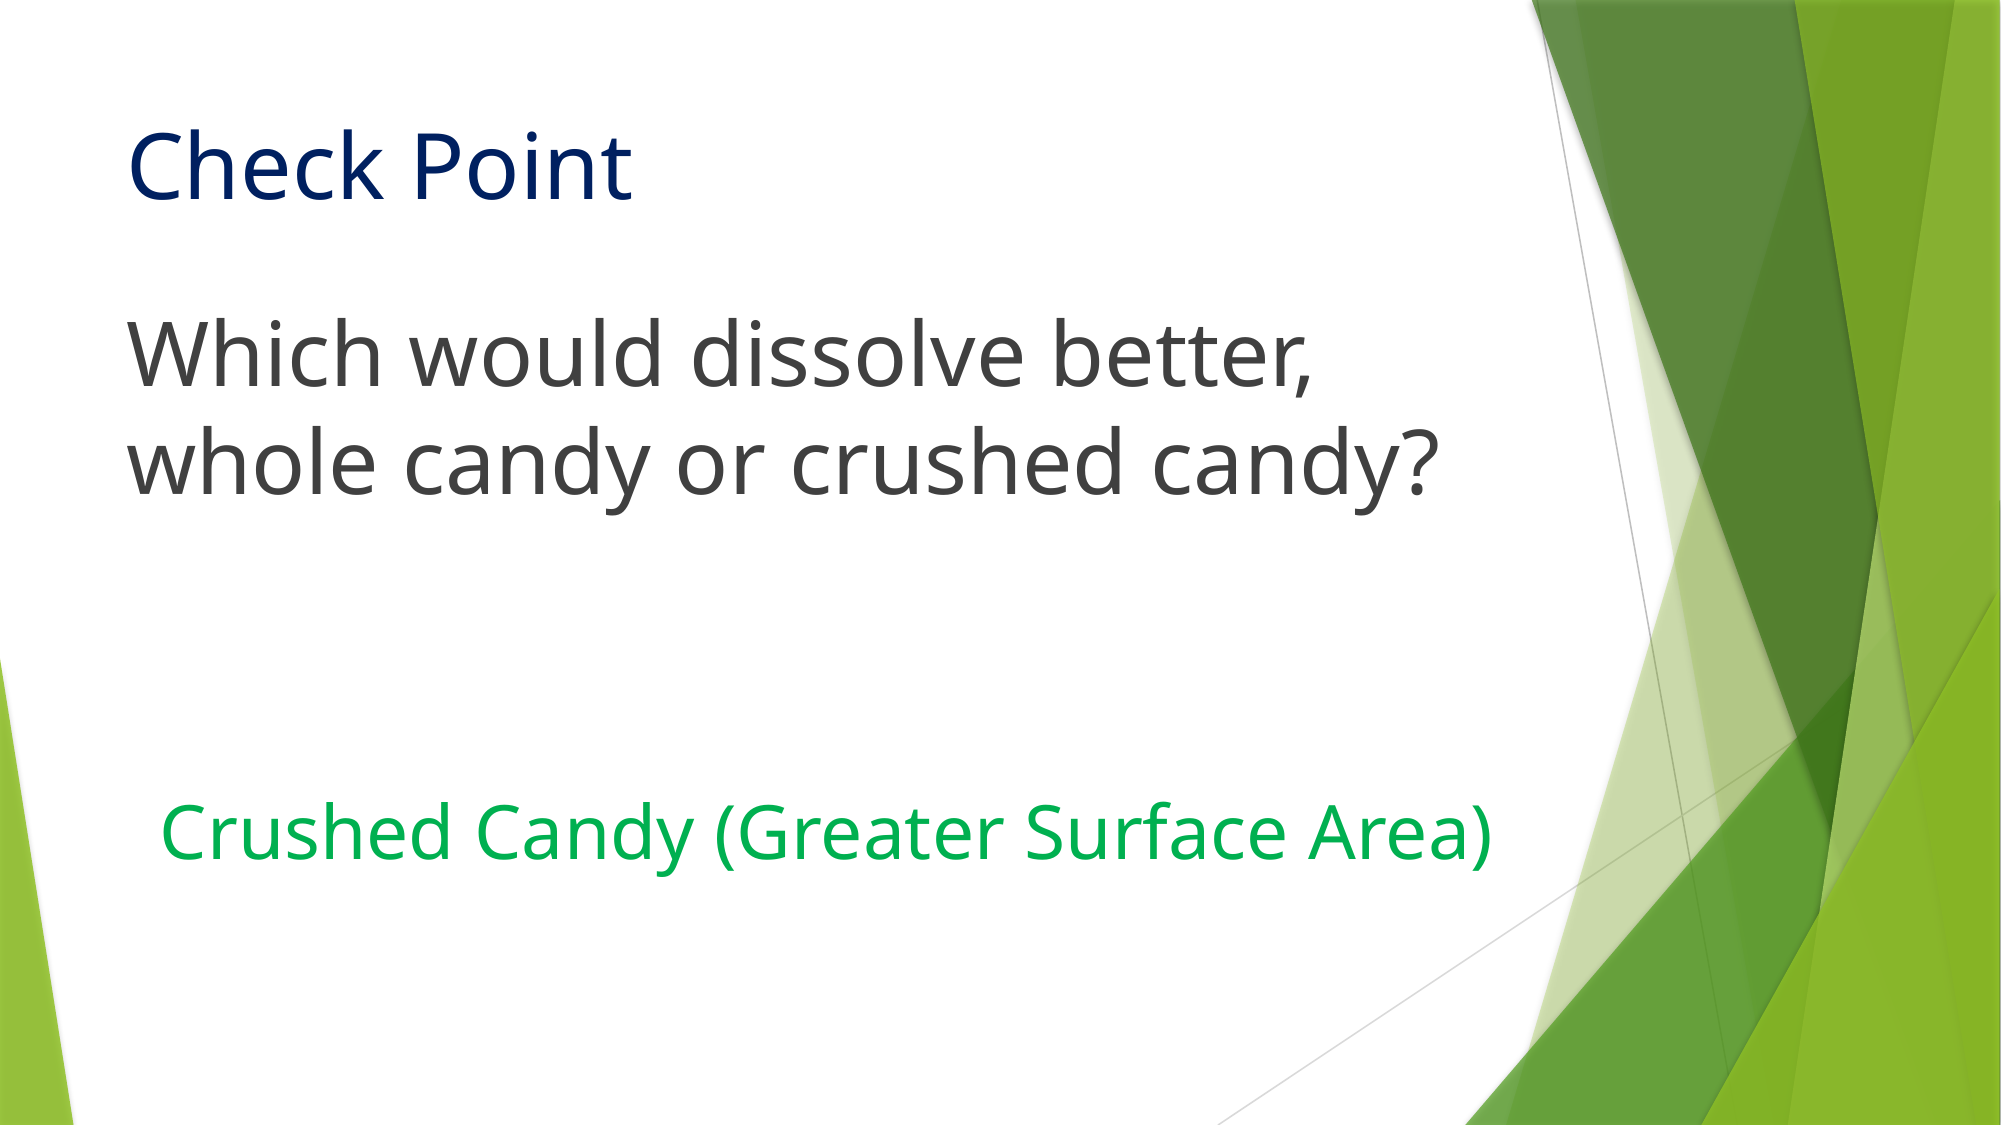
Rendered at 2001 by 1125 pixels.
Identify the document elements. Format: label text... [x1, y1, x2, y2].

text_box Crushed Candy (Greater Surface Area) [145, 776, 1548, 882]
title Check Point [111, 99, 1522, 317]
list Which would dissolve better, whole candy or crushed candy? [111, 289, 1581, 927]
